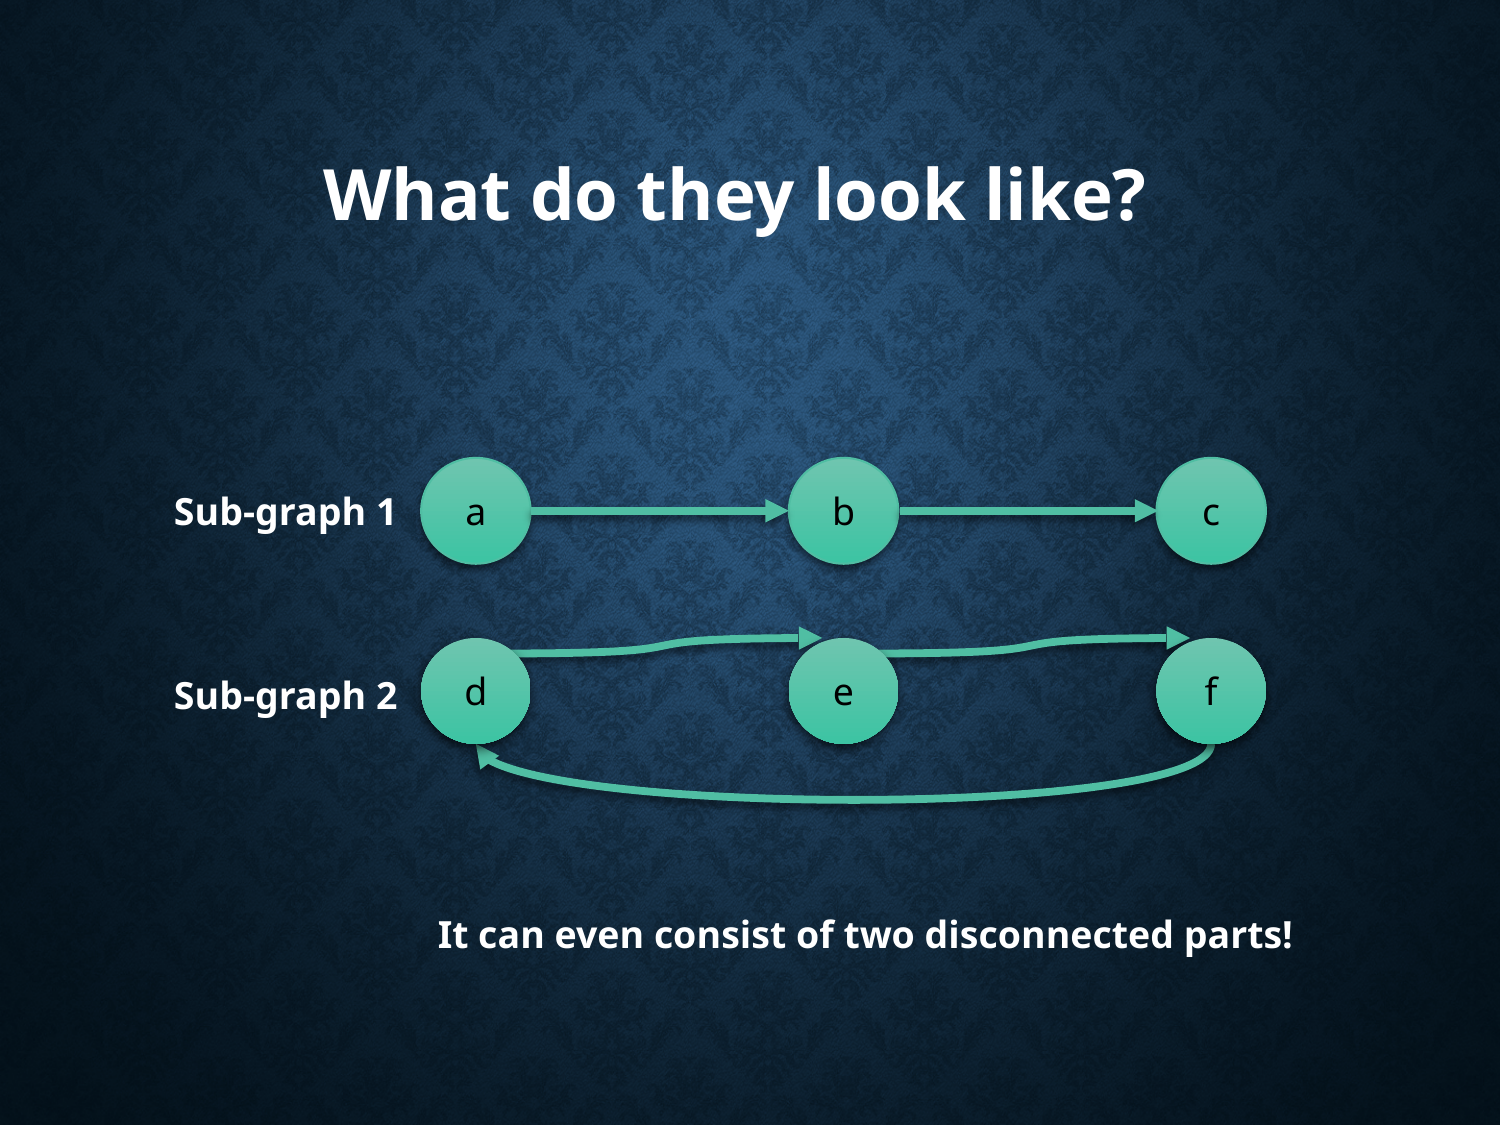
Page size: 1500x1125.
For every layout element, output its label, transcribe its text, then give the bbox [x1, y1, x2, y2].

text_box Sub-graph 2 [159, 664, 413, 725]
text_box It can even consist of two disconnected parts! [423, 904, 1310, 964]
text_box Sub-graph 1 [159, 480, 413, 541]
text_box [420, 457, 1267, 746]
text_box What do they look like? [98, 151, 1373, 370]
